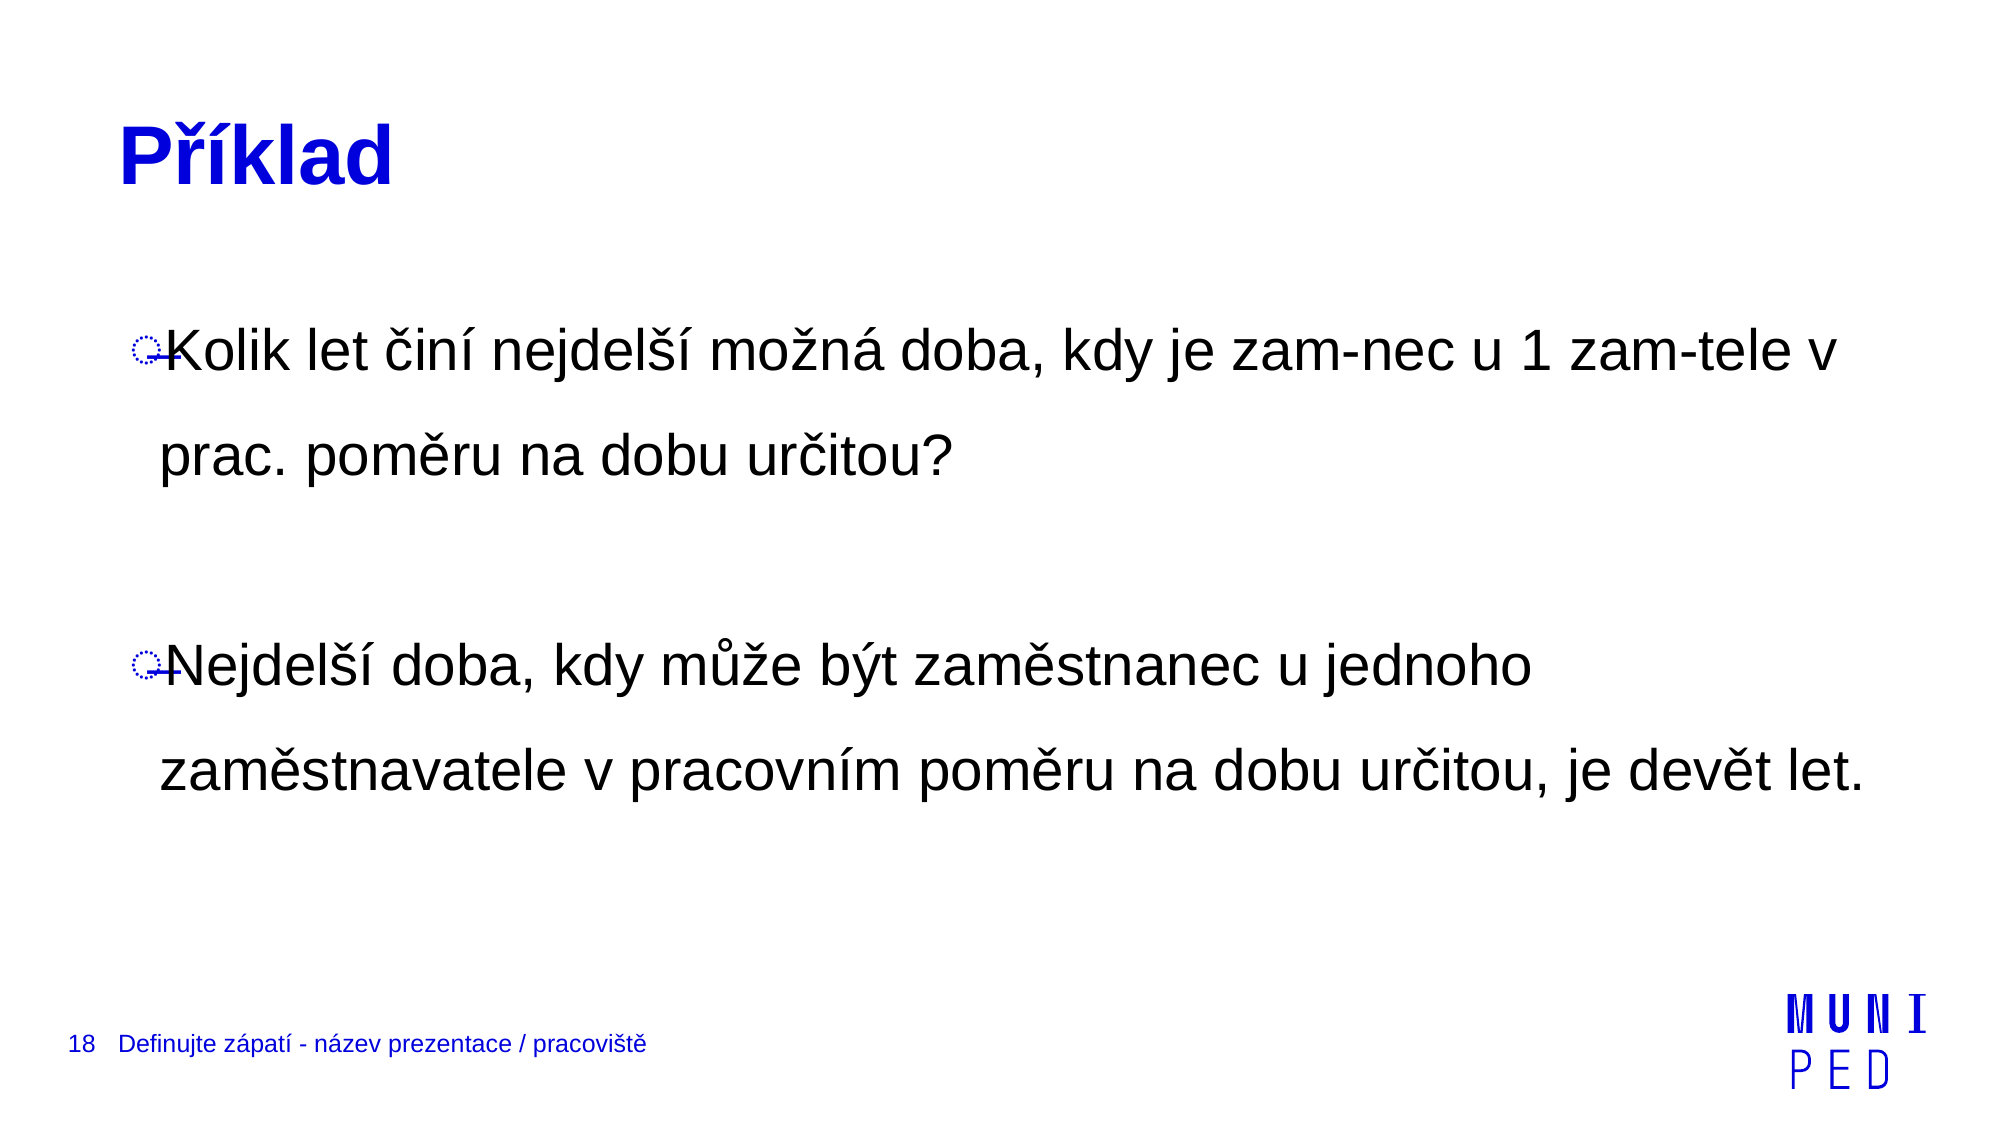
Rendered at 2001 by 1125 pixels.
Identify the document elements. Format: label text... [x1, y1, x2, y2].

title Příklad [118, 118, 1883, 193]
footer Definujte zápatí - název prezentace / pracoviště [118, 1021, 1418, 1063]
list Kolik let činí nejdelší možná doba, kdy je zam-nec u 1 zam-tele v prac. poměru na dobu určitou? Nejdelší doba, kdy může být zaměstnanec u jednoho zaměstnavatele v pracovním poměru na dobu určitou, je devět let. [118, 277, 1883, 957]
slide_number 18 [67, 1021, 110, 1063]
